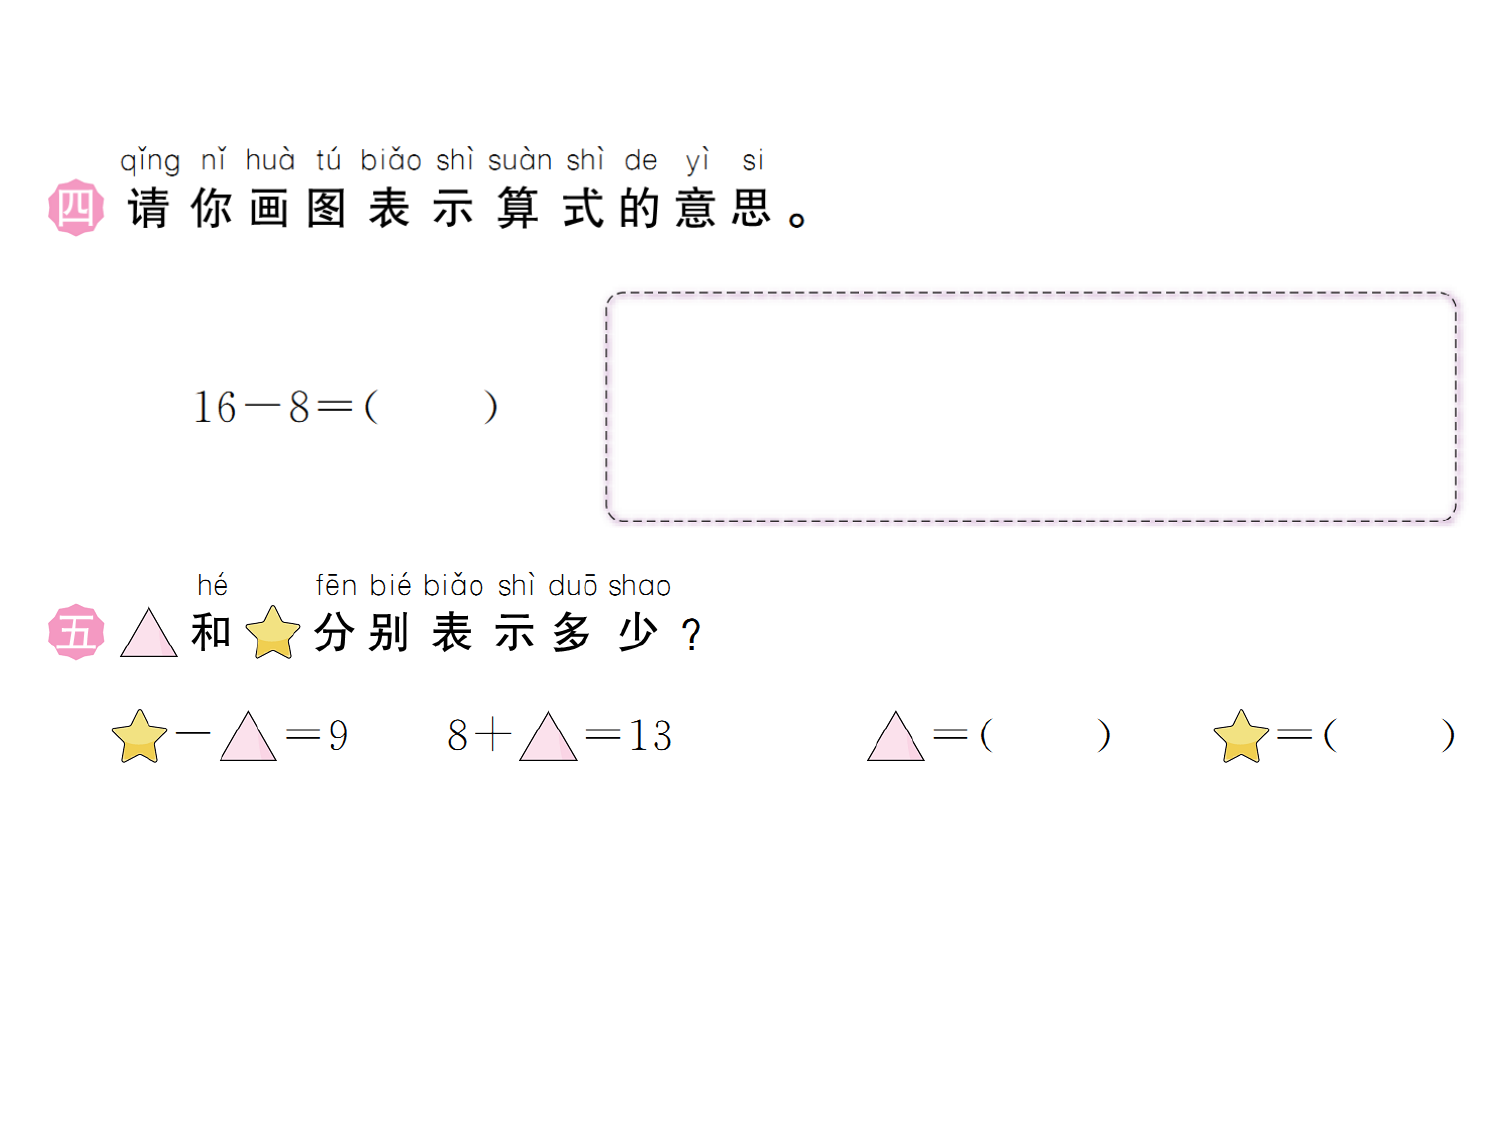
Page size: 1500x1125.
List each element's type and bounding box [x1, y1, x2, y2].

picture [38, 562, 1459, 772]
picture [41, 137, 1471, 528]
